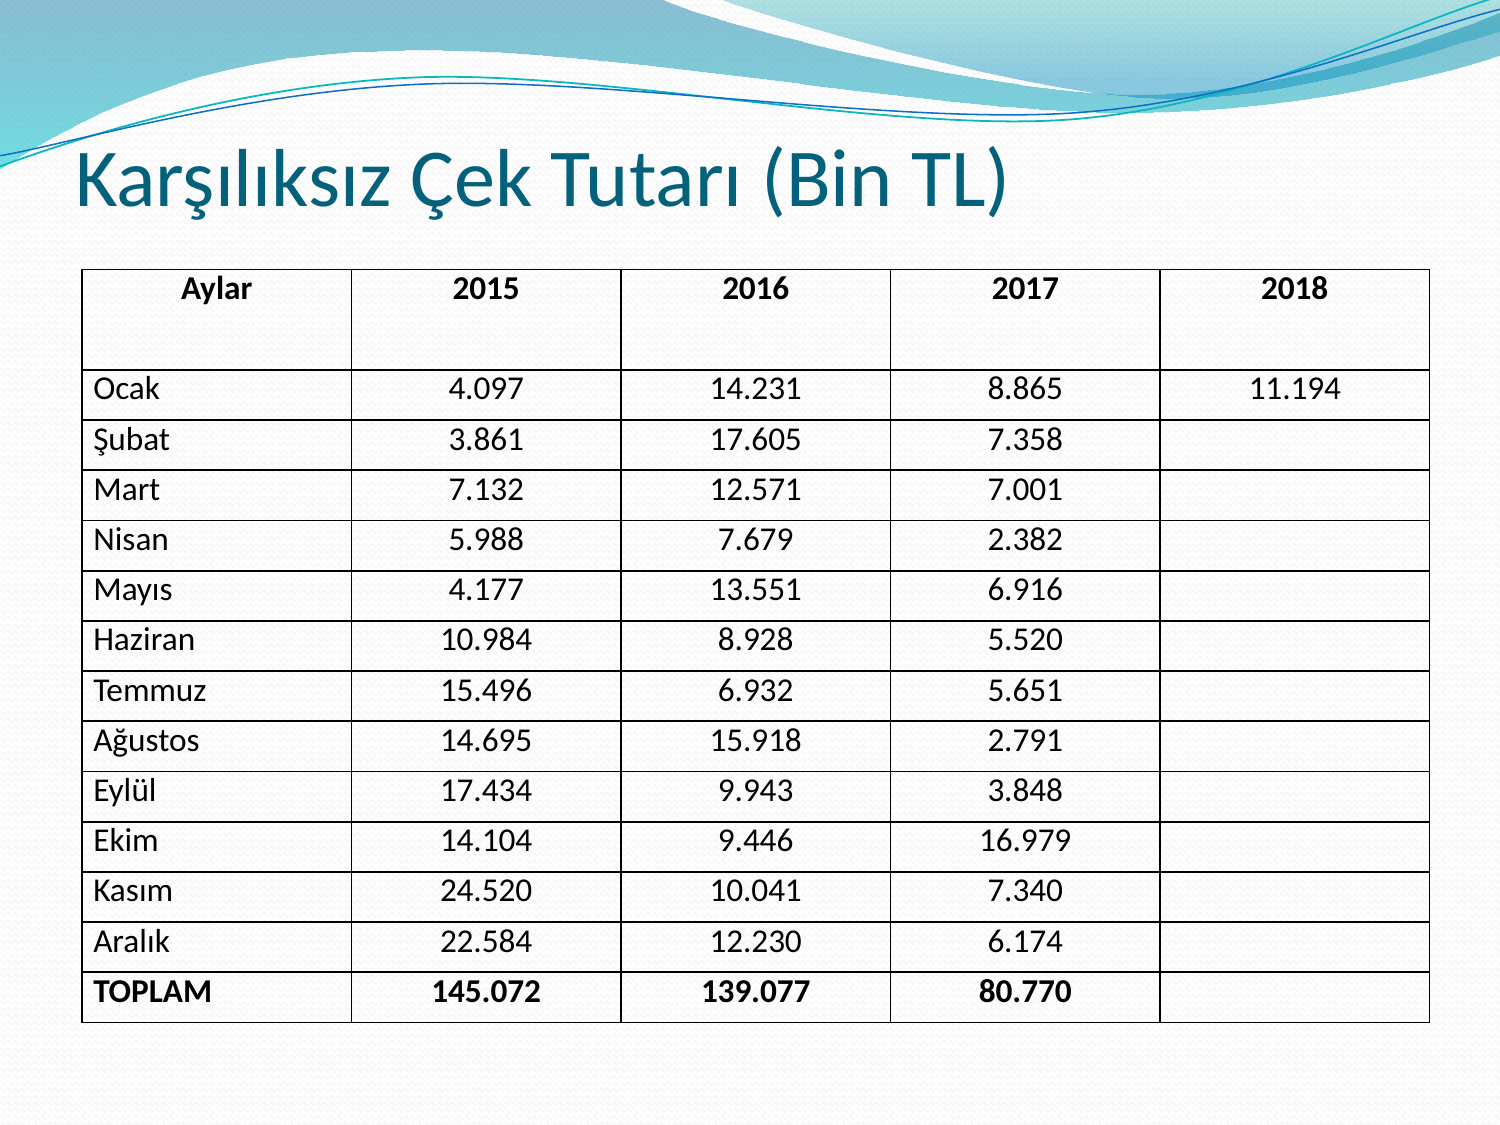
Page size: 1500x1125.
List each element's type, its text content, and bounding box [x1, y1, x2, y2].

table_cell Kasım [83, 873, 351, 921]
table_cell 7.132 [352, 471, 620, 520]
table_cell 15.918 [622, 722, 890, 771]
table_cell 24.520 [352, 873, 620, 921]
table_cell 4.097 [352, 371, 620, 419]
table_cell 9.943 [622, 772, 890, 821]
table_cell Ağustos [83, 722, 351, 771]
table_cell [1161, 572, 1429, 620]
table_cell 139.077 [622, 973, 890, 1022]
table_cell 17.434 [352, 772, 620, 821]
table_cell [1161, 923, 1429, 971]
table_cell [1161, 873, 1429, 921]
table_cell [1161, 973, 1429, 1022]
table_cell 14.104 [352, 823, 620, 871]
table_cell [1161, 823, 1429, 871]
table_cell Haziran [83, 622, 351, 670]
table_cell [1161, 722, 1429, 771]
table_cell 7.340 [891, 873, 1159, 921]
table_cell 12.230 [622, 923, 890, 971]
table_cell 5.520 [891, 622, 1159, 670]
table_cell 4.177 [352, 572, 620, 620]
title Karşılıksız Çek Tutarı (Bin TL) [75, 115, 1438, 223]
table_cell Ekim [83, 823, 351, 871]
table_cell 9.446 [622, 823, 890, 871]
table_cell Eylül [83, 772, 351, 821]
table_cell Şubat [83, 421, 351, 469]
table_cell 3.861 [352, 421, 620, 469]
table_cell 14.231 [622, 371, 890, 419]
table_cell 5.651 [891, 672, 1159, 720]
table_cell [1161, 521, 1429, 570]
table_cell Mayıs [83, 572, 351, 620]
table_cell 6.932 [622, 672, 890, 720]
table_cell Aralık [83, 923, 351, 971]
table_cell 12.571 [622, 471, 890, 520]
table_cell 8.928 [622, 622, 890, 670]
table_cell 10.984 [352, 622, 620, 670]
table_cell 6.916 [891, 572, 1159, 620]
table_header 2016 [622, 270, 890, 369]
table_cell Temmuz [83, 672, 351, 720]
table_cell 6.174 [891, 923, 1159, 971]
table_cell [1161, 672, 1429, 720]
table_cell 2.382 [891, 521, 1159, 570]
table_cell 145.072 [352, 973, 620, 1022]
table_header 2018 [1161, 270, 1429, 369]
table_cell 8.865 [891, 371, 1159, 419]
table_cell Nisan [83, 521, 351, 570]
table_cell 11.194 [1161, 371, 1429, 419]
table_cell 17.605 [622, 421, 890, 469]
table_cell [1161, 471, 1429, 520]
table_header Aylar [83, 270, 351, 369]
table_cell 80.770 [891, 973, 1159, 1022]
table_cell 7.358 [891, 421, 1159, 469]
table_cell Mart [83, 471, 351, 520]
table_cell TOPLAM [83, 973, 351, 1022]
table_header 2015 [352, 270, 620, 369]
table_cell 13.551 [622, 572, 890, 620]
table_cell 2.791 [891, 722, 1159, 771]
table_cell 14.695 [352, 722, 620, 771]
table_cell 16.979 [891, 823, 1159, 871]
table_cell [1161, 421, 1429, 469]
table_cell 22.584 [352, 923, 620, 971]
table_header 2017 [891, 270, 1159, 369]
table_cell 3.848 [891, 772, 1159, 821]
table_cell 15.496 [352, 672, 620, 720]
table_cell 7.679 [622, 521, 890, 570]
table_cell [1161, 772, 1429, 821]
table_cell 5.988 [352, 521, 620, 570]
table_cell 10.041 [622, 873, 890, 921]
table_cell [1161, 622, 1429, 670]
table_cell Ocak [83, 371, 351, 419]
table_cell 7.001 [891, 471, 1159, 520]
